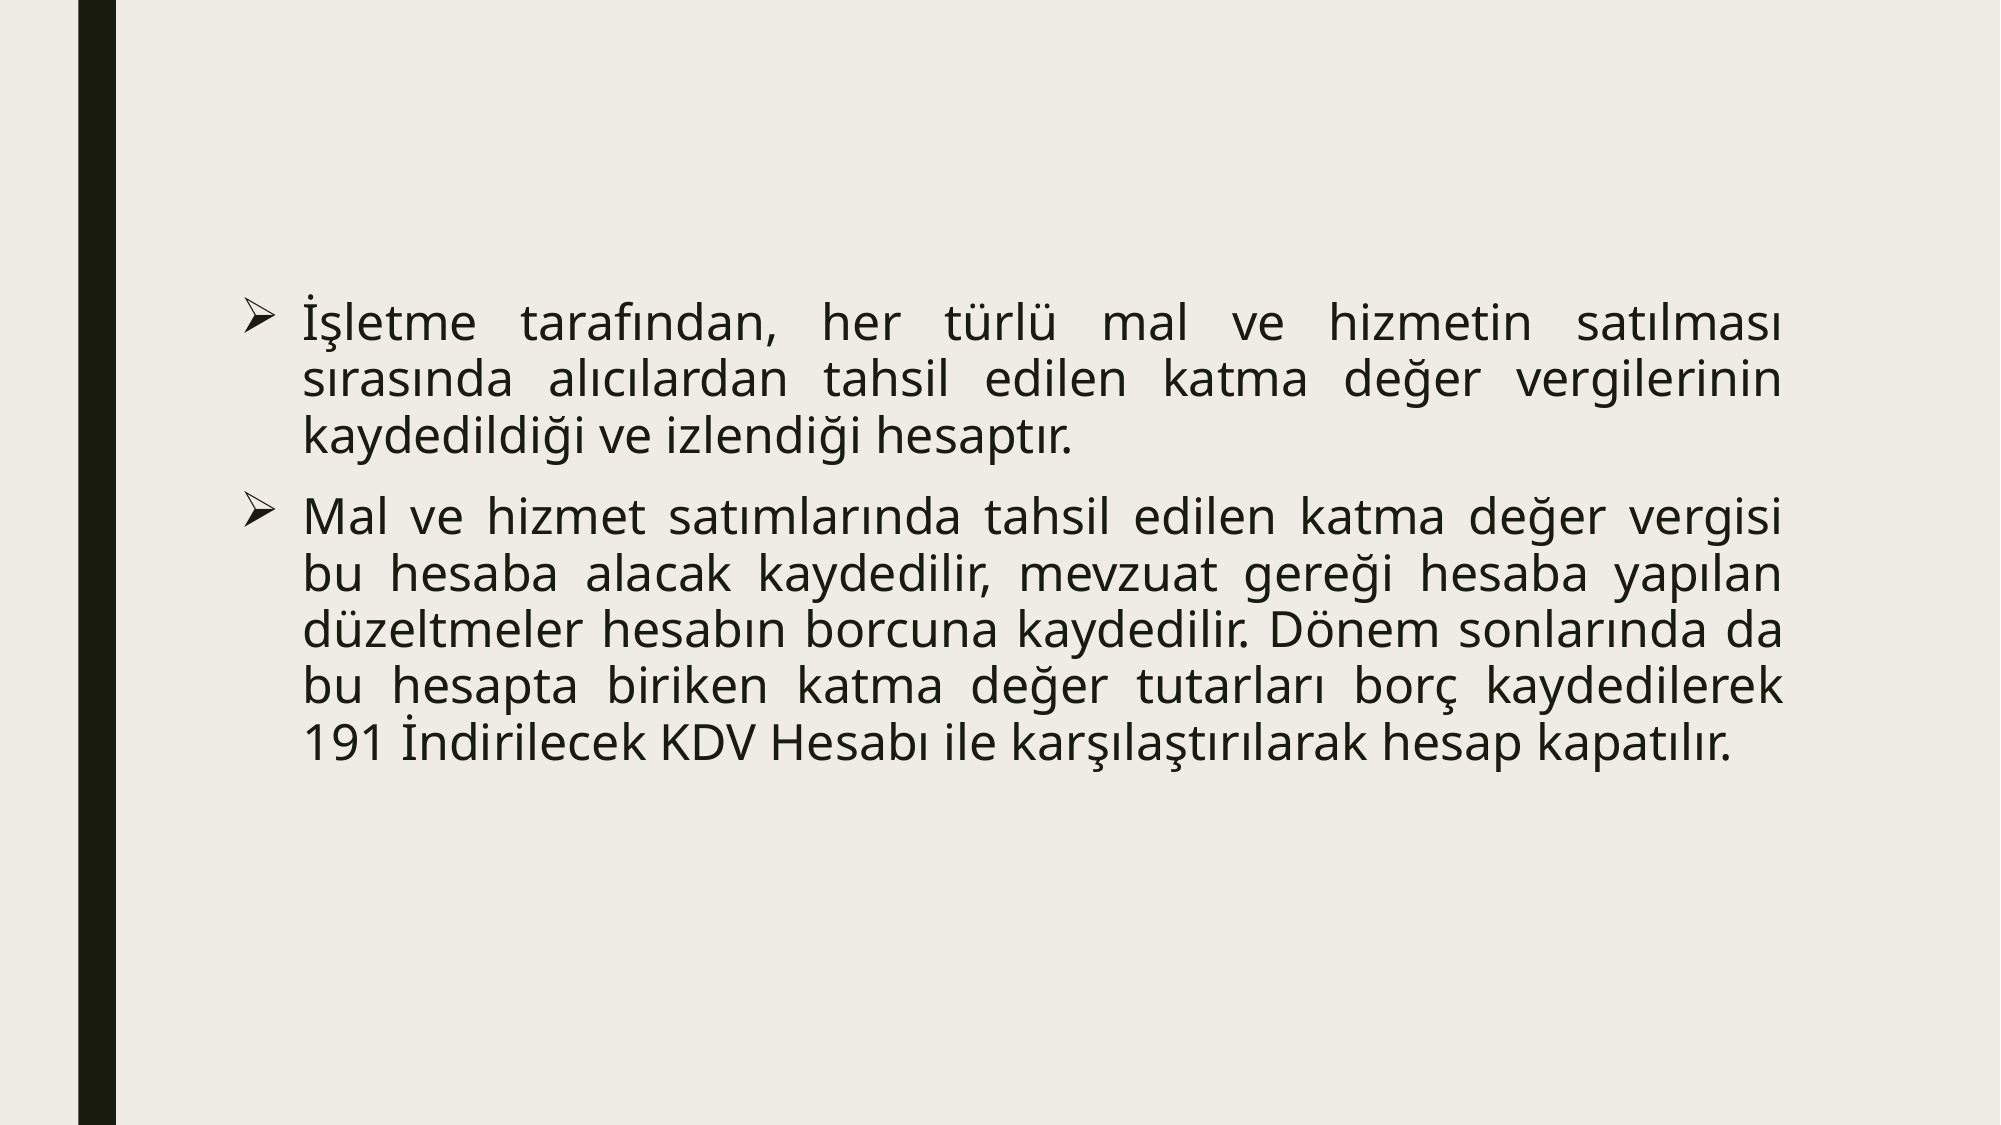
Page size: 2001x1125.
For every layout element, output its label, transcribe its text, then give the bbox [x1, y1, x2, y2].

list İşletme tarafından, her türlü mal ve hizmetin satılması sırasında alıcılardan tahsil edilen katma değer vergilerinin kaydedildiği ve izlendiği hesaptır. Mal ve hizmet satımlarında tahsil edilen katma değer vergisi bu hesaba alacak kaydedilir, mevzuat gereği hesaba yapılan düzeltmeler hesabın borcuna kaydedilir. Dönem sonlarında da bu hesapta biriken katma değer tutarları borç kaydedilerek 191 İndirilecek KDV Hesabı ile karşılaştırılarak hesap kapatılır. [225, 287, 1800, 963]
